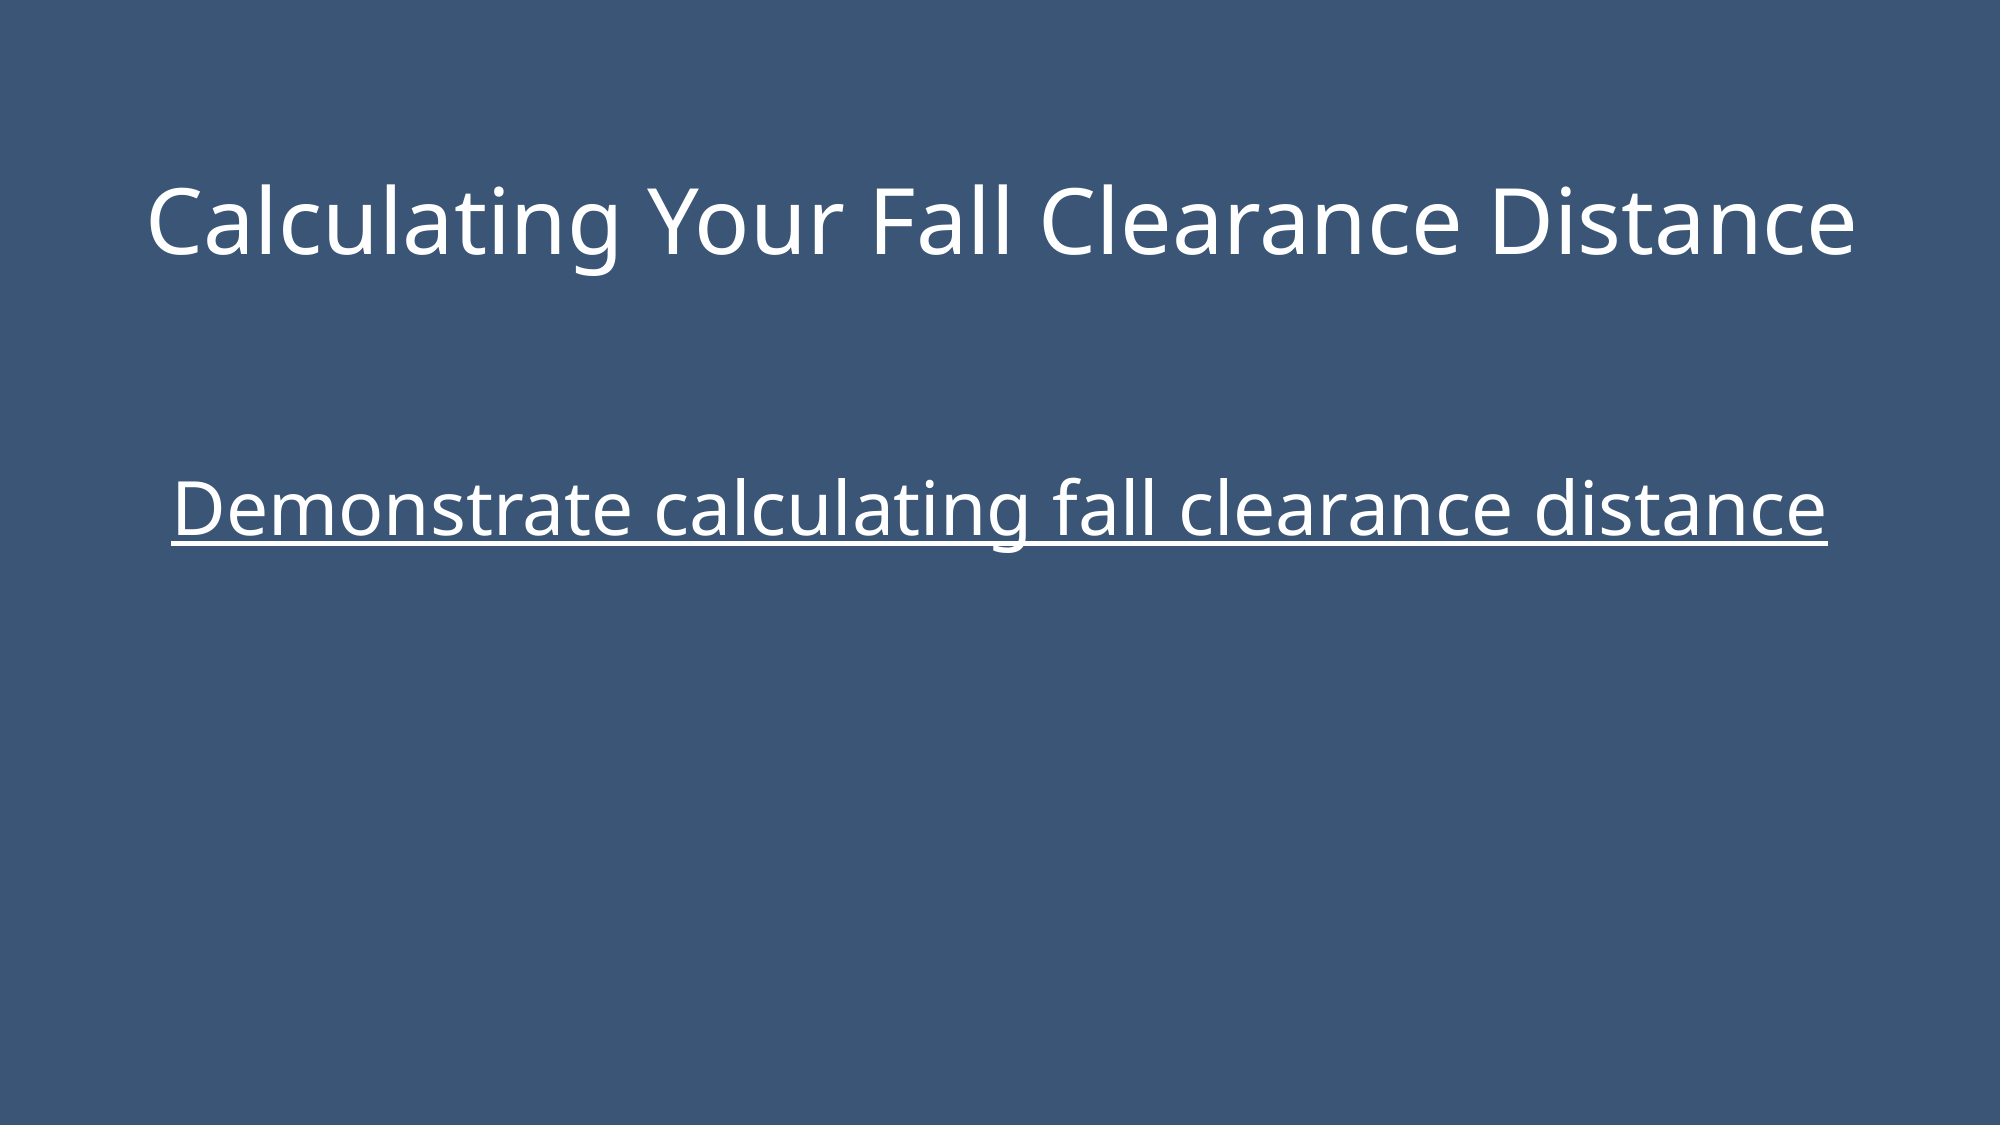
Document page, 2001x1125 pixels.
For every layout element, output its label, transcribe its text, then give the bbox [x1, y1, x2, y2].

list Demonstrate calculating fall clearance distance [156, 454, 1882, 1125]
title Calculating Your Fall Clearance Distance [130, 116, 1941, 334]
